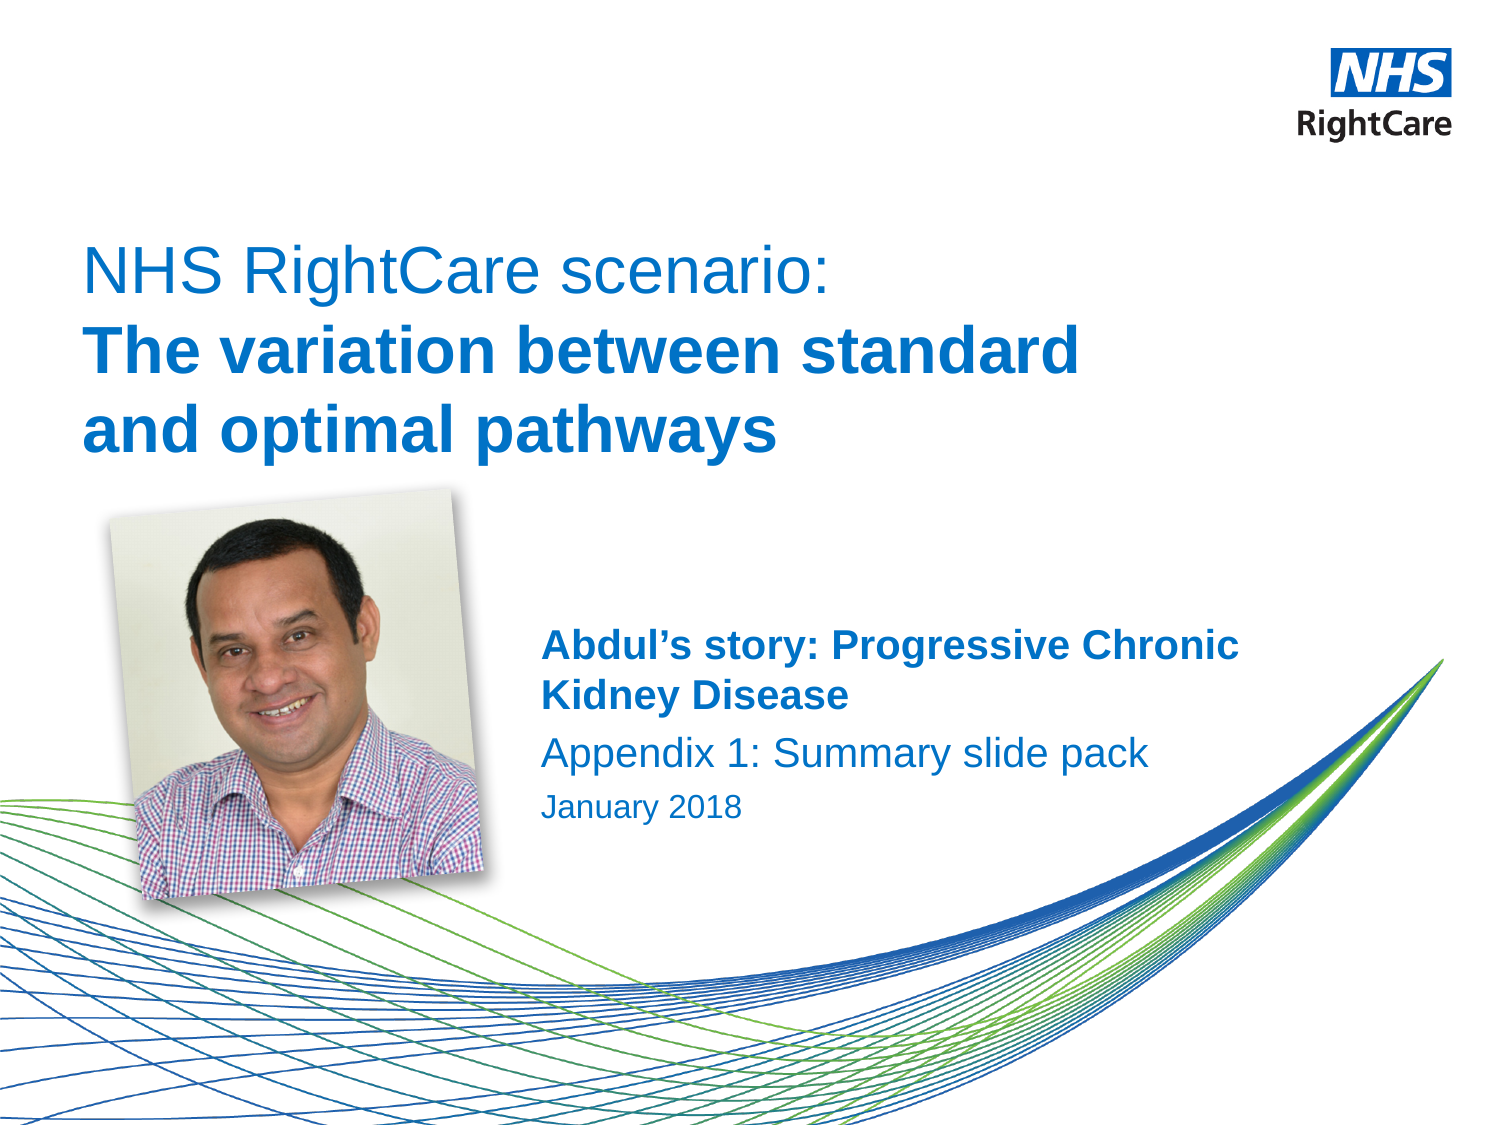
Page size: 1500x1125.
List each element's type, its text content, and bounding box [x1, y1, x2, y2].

picture [0, 489, 1500, 1125]
text_box Abdul’s story: Progressive Chronic Kidney Disease Appendix 1: Summary slide pack [540, 496, 1297, 656]
picture [941, 0, 1500, 251]
title NHS RightCare scenario: The variation between standard and optimal pathways [82, 226, 1159, 581]
